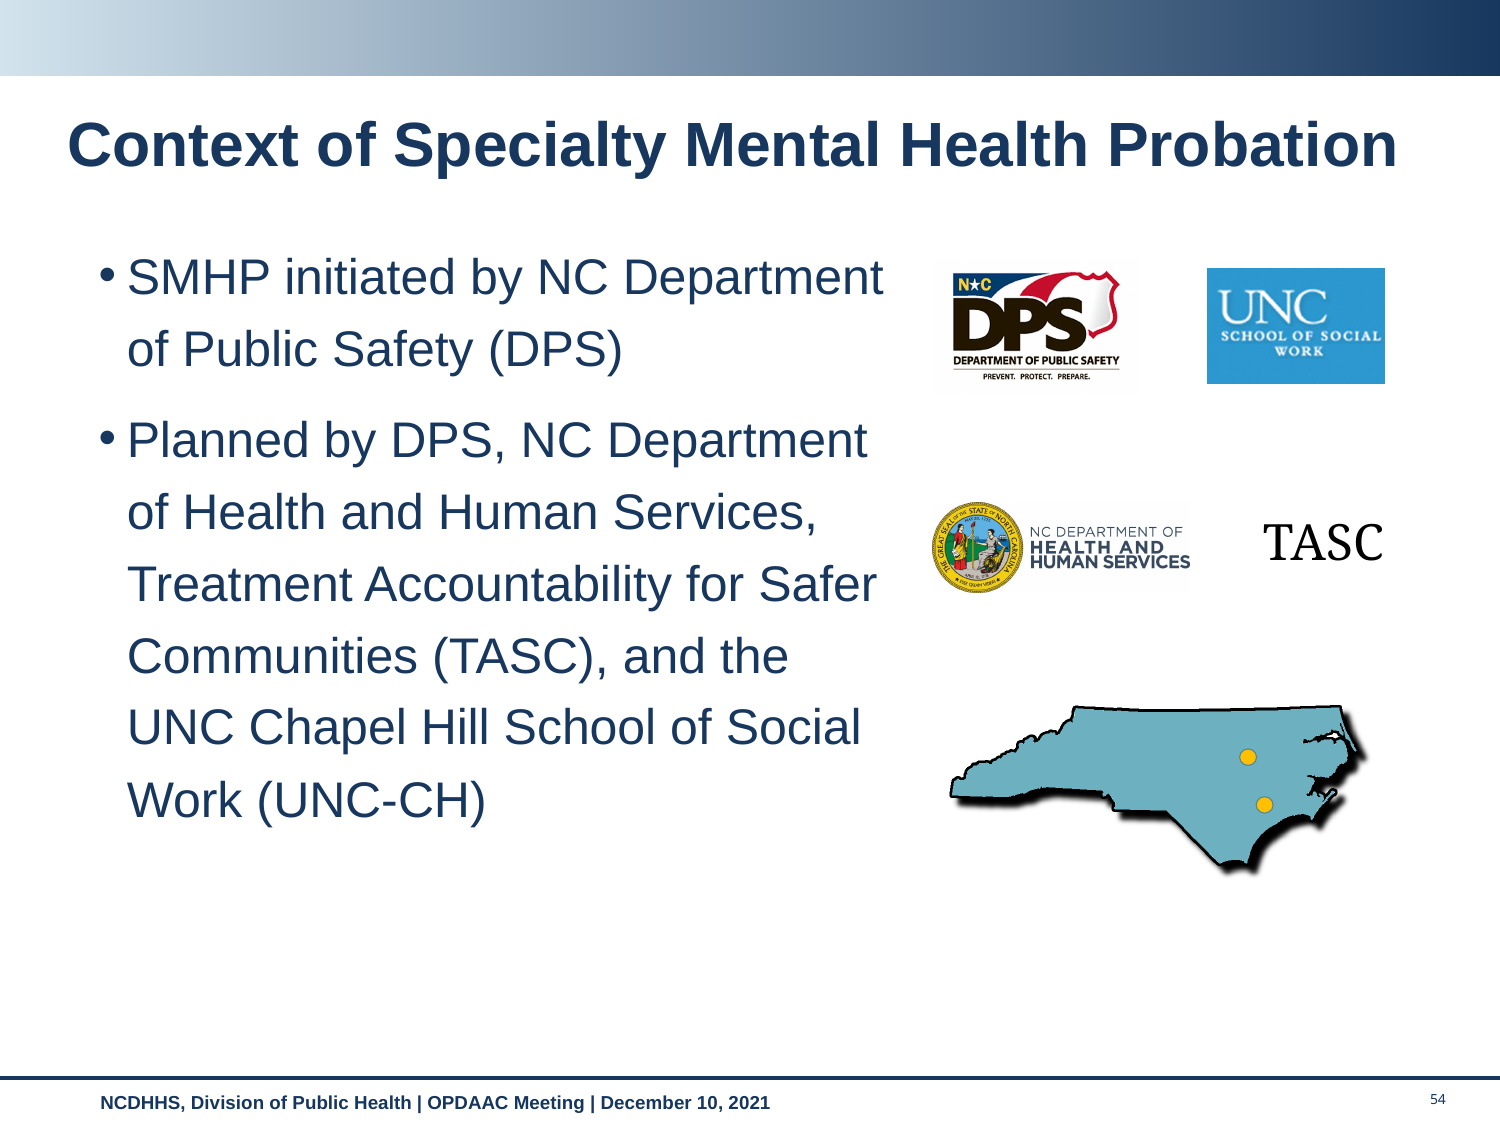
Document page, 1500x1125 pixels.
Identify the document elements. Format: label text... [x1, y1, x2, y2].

title Context of Specialty Mental Health Probation [52, 104, 1437, 195]
picture [934, 656, 1374, 907]
picture [1207, 268, 1385, 384]
text_box TASC [1247, 502, 1450, 578]
picture [934, 258, 1140, 395]
list SMHP initiated by NC Department of Public Safety (DPS) Planned by DPS, NC Department of Health and Human Services, Treatment Accountability for Safer Communities (TASC), and the UNC Chapel Hill School of Social Work (UNC-CH) [83, 224, 901, 1012]
picture [932, 502, 1190, 594]
